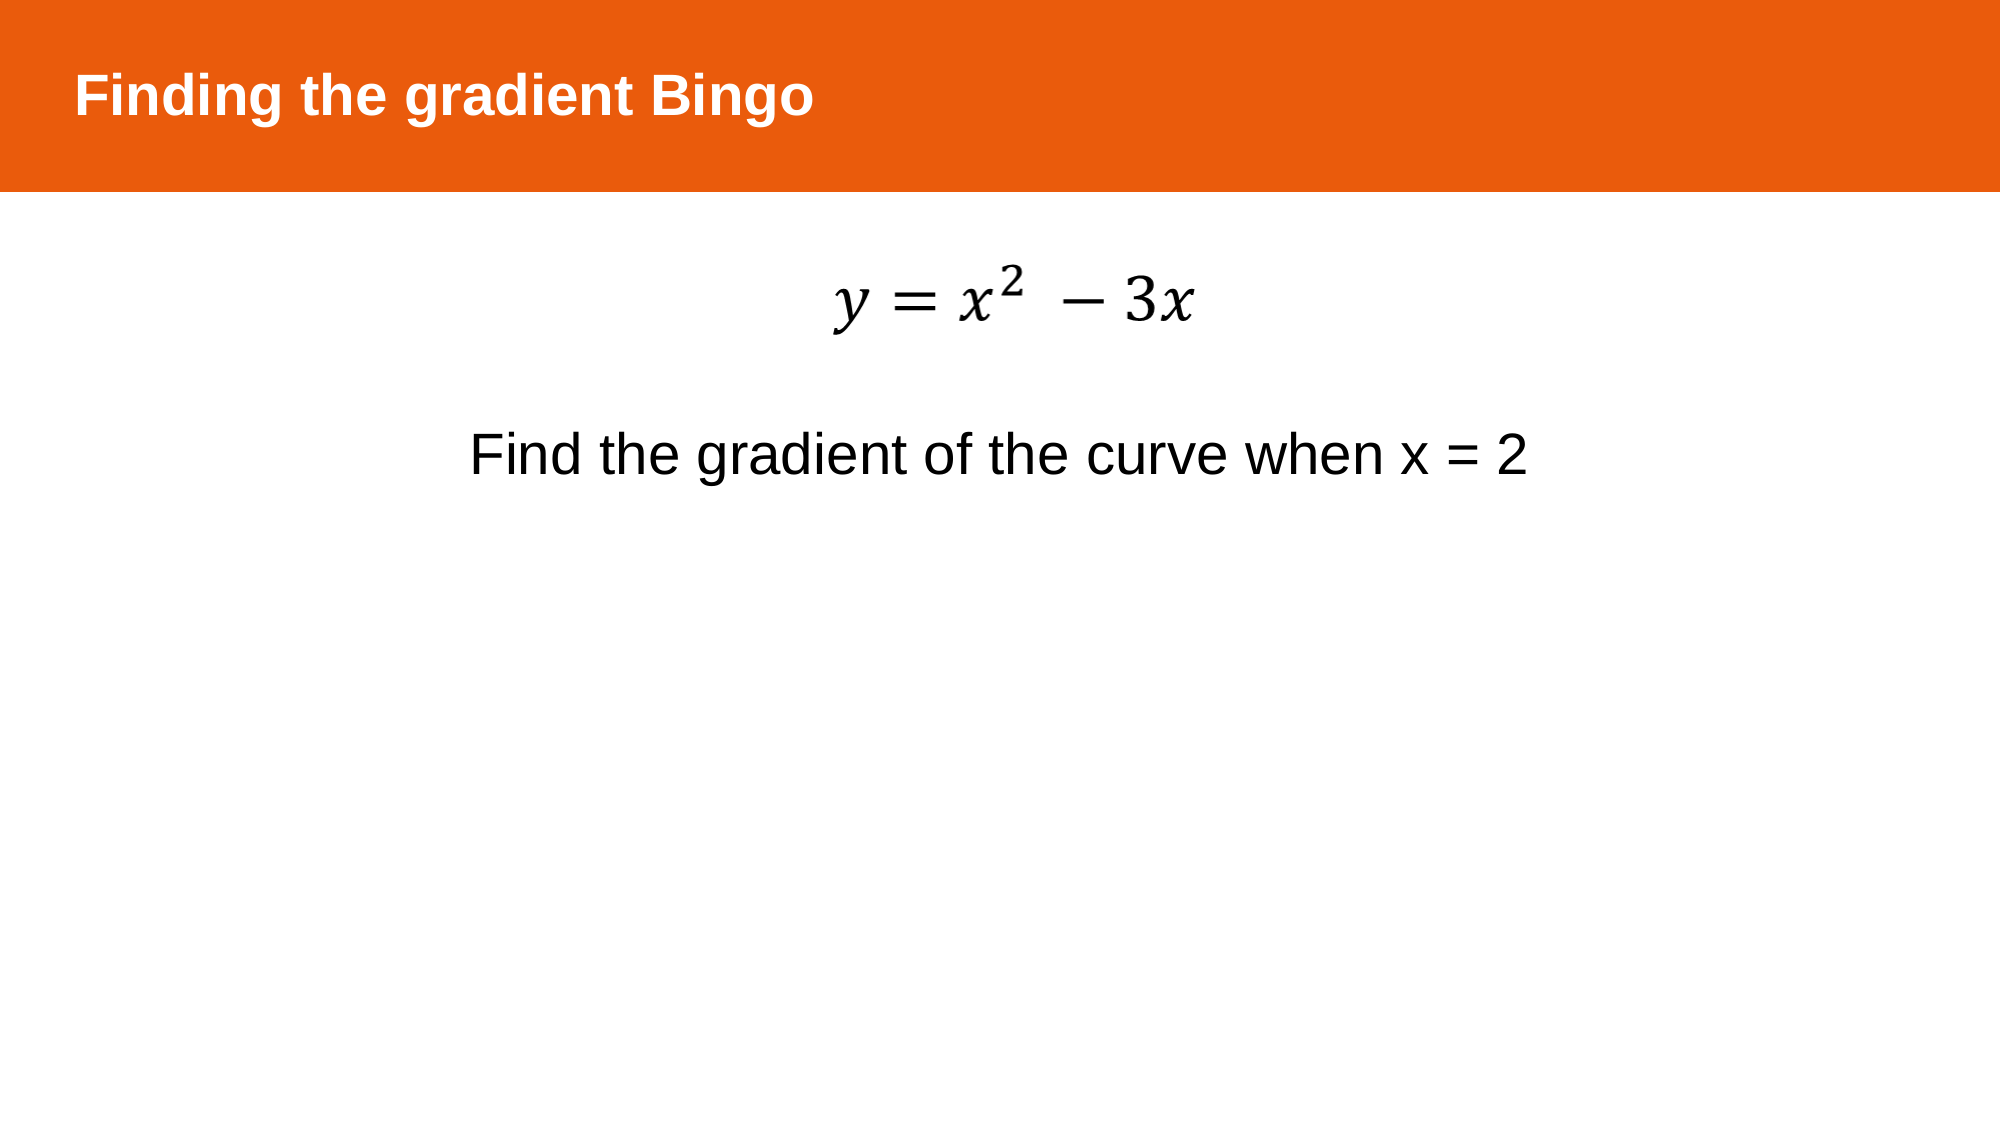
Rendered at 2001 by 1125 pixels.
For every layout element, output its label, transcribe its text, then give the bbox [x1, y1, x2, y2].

text_box [822, 255, 1209, 337]
text_box Finding the gradient Bingo [0, 0, 2000, 192]
text_box Find the gradient of the curve when x = 2 [249, 408, 1750, 494]
